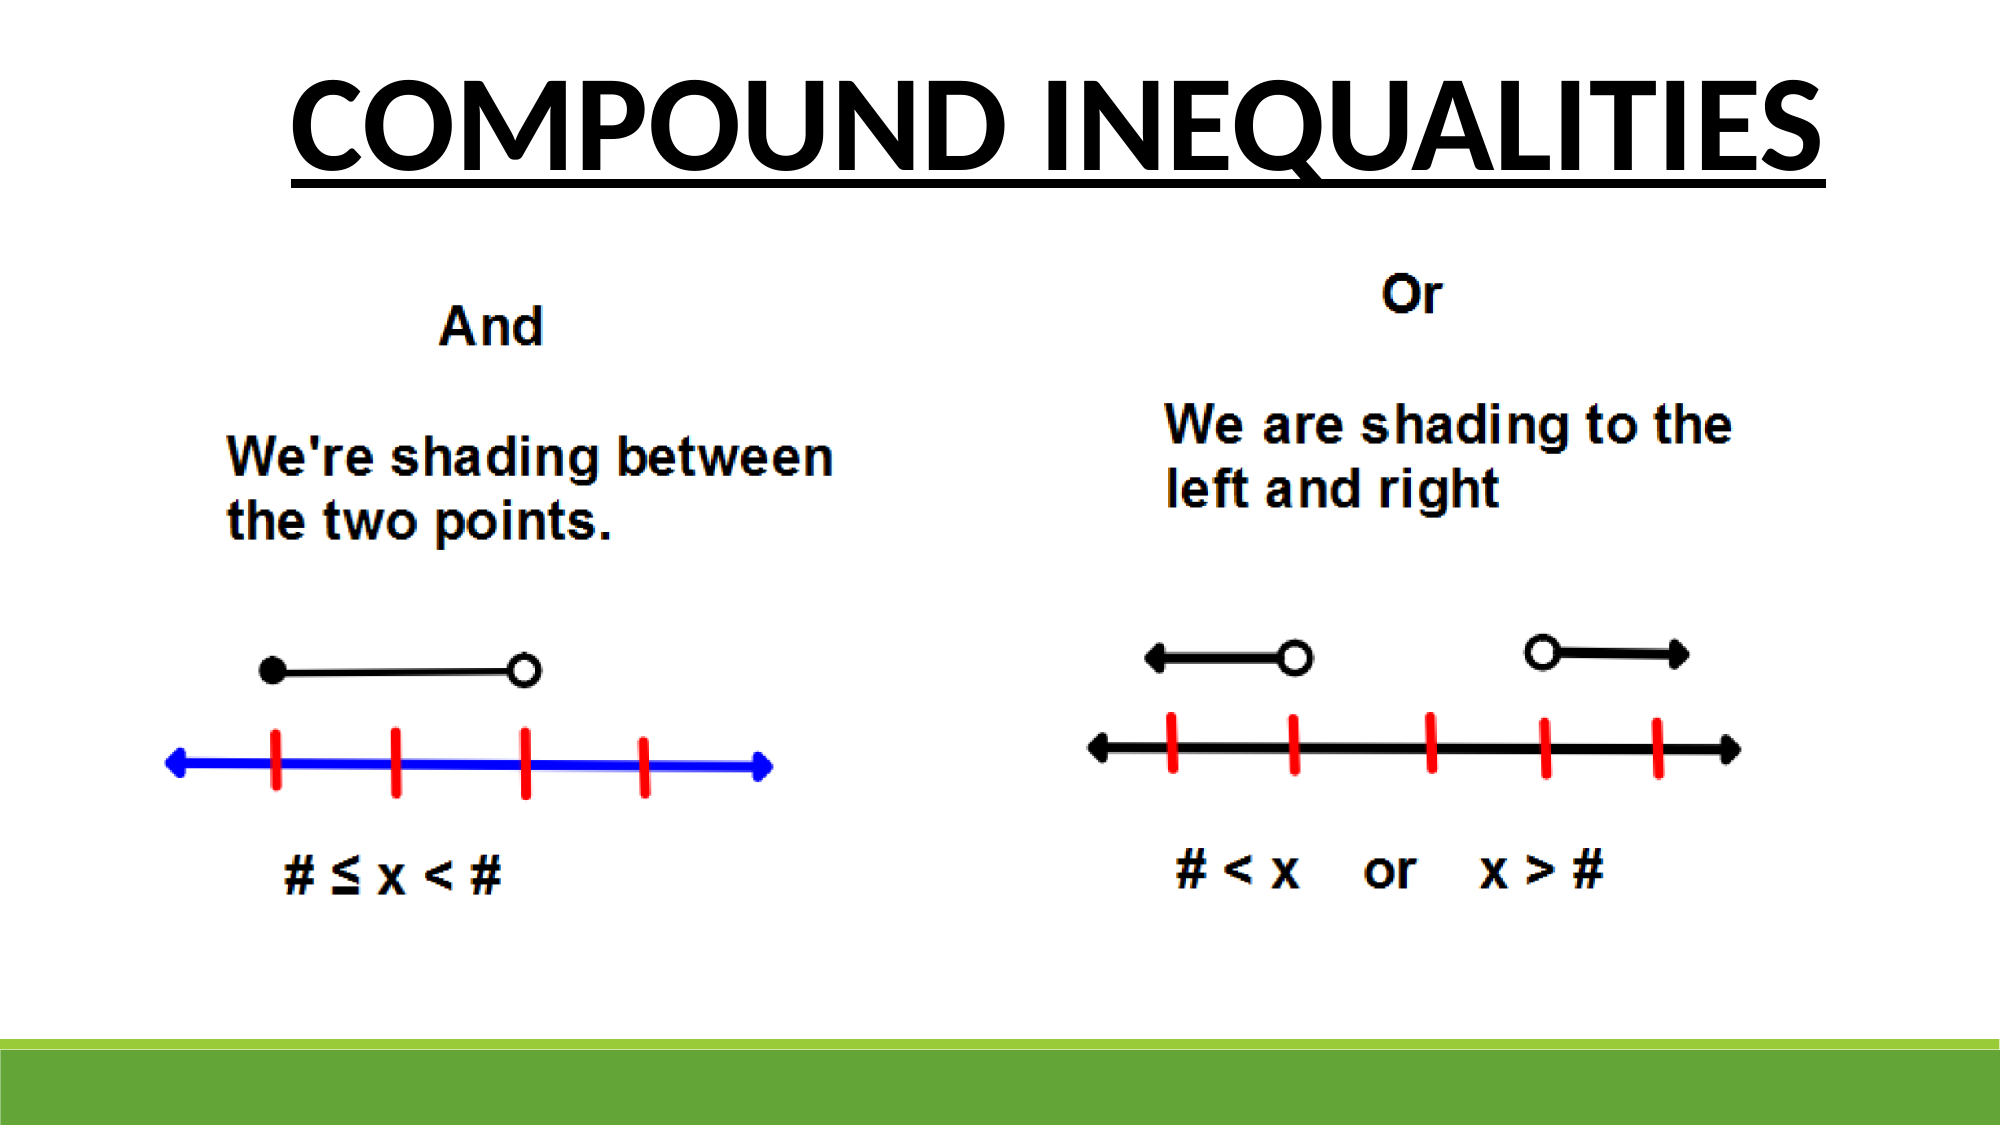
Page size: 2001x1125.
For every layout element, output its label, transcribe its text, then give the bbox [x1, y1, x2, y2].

text_box COMPOUND INEQUALITIES [209, 25, 1908, 206]
picture [121, 223, 1879, 1001]
